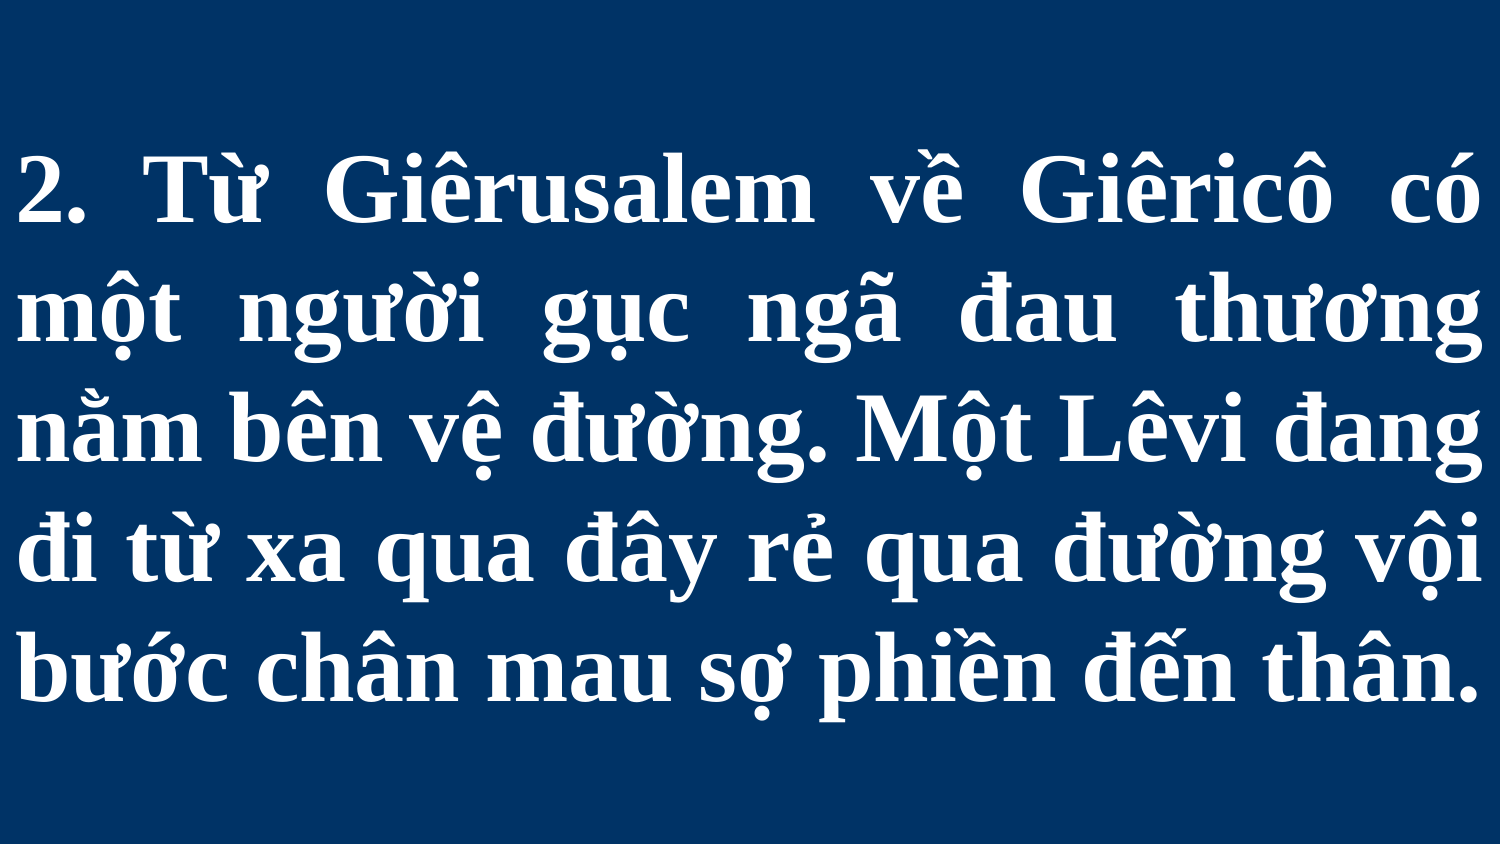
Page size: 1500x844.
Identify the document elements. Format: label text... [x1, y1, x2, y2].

title 2. Từ Giêrusalem về Giêricô có một người gục ngã đau thương nằm bên vệ đường. Một Lêvi đang đi từ xa qua đây rẻ qua đường vội bước chân mau sợ phiền đến thân. [0, 0, 1500, 844]
